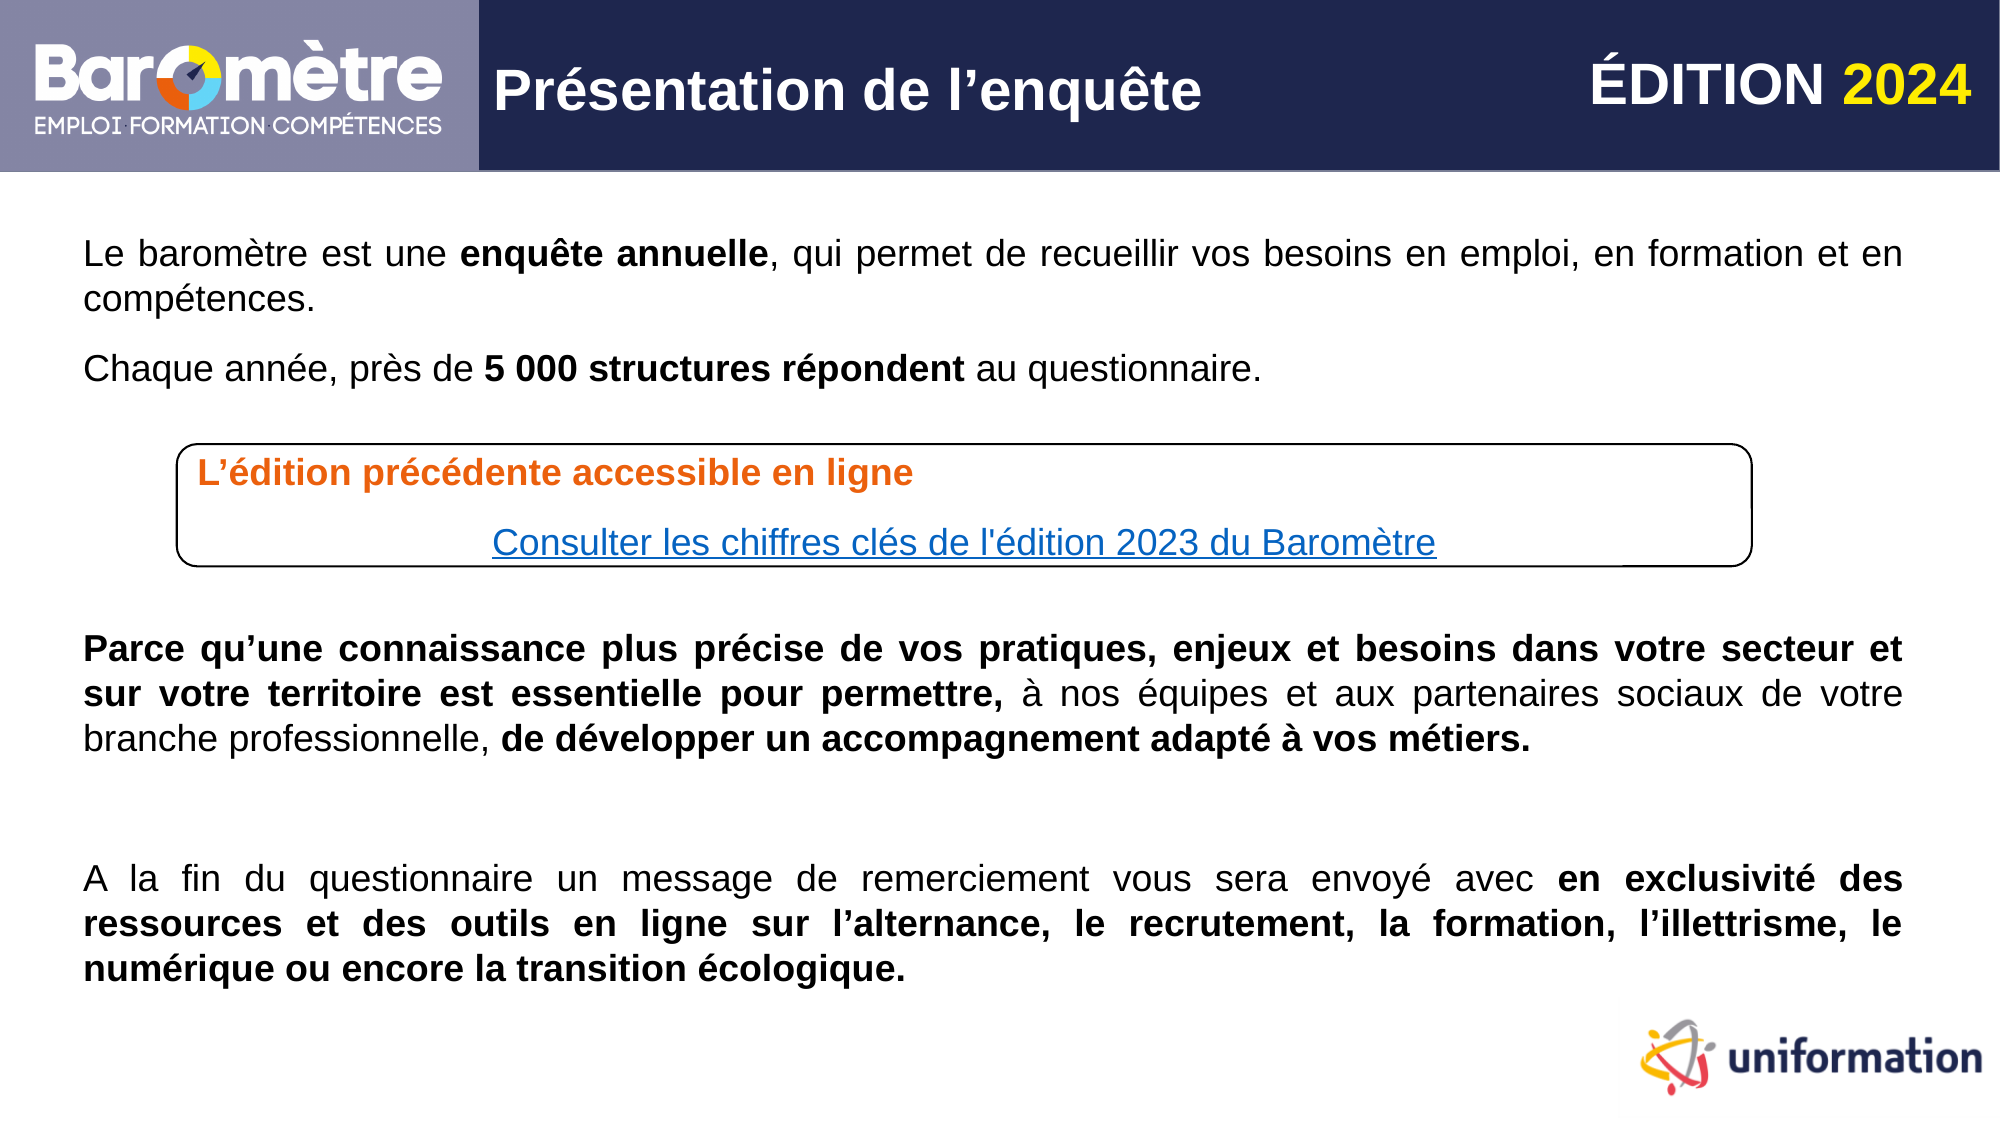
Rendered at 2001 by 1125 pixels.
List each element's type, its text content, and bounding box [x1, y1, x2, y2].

picture [0, 0, 479, 171]
picture [1618, 997, 2000, 1118]
text_box ÉDITION 2024 [1574, 0, 2000, 169]
text_box L’édition précédente accessible en ligne Consulter les chiffres clés de l'édition 2023 du Baromètre [175, 443, 1753, 568]
text_box [0, 0, 2000, 172]
text_box Parce qu’une connaissance plus précise de vos pratiques, enjeux et besoins dans votre secteur et sur votre territoire est essentielle pour permettre, à nos équipes et aux partenaires sociaux de votre branche professionnelle, de développer un accompagnement adapté à vos métiers. A la fin du questionnaire un message de remerciement vous sera envoyé avec en exclusivité des ressources et des outils en ligne sur l’alternance, le recrutement, la formation, l’illettrisme, le numérique ou encore la transition écologique. [68, 616, 1919, 997]
text_box Présentation de l’enquête [479, 44, 1377, 130]
text_box Le baromètre est une enquête annuelle, qui permet de recueillir vos besoins en emploi, en formation et en compétences. Chaque année, près de 5 000 structures répondent au questionnaire. [68, 221, 1919, 397]
